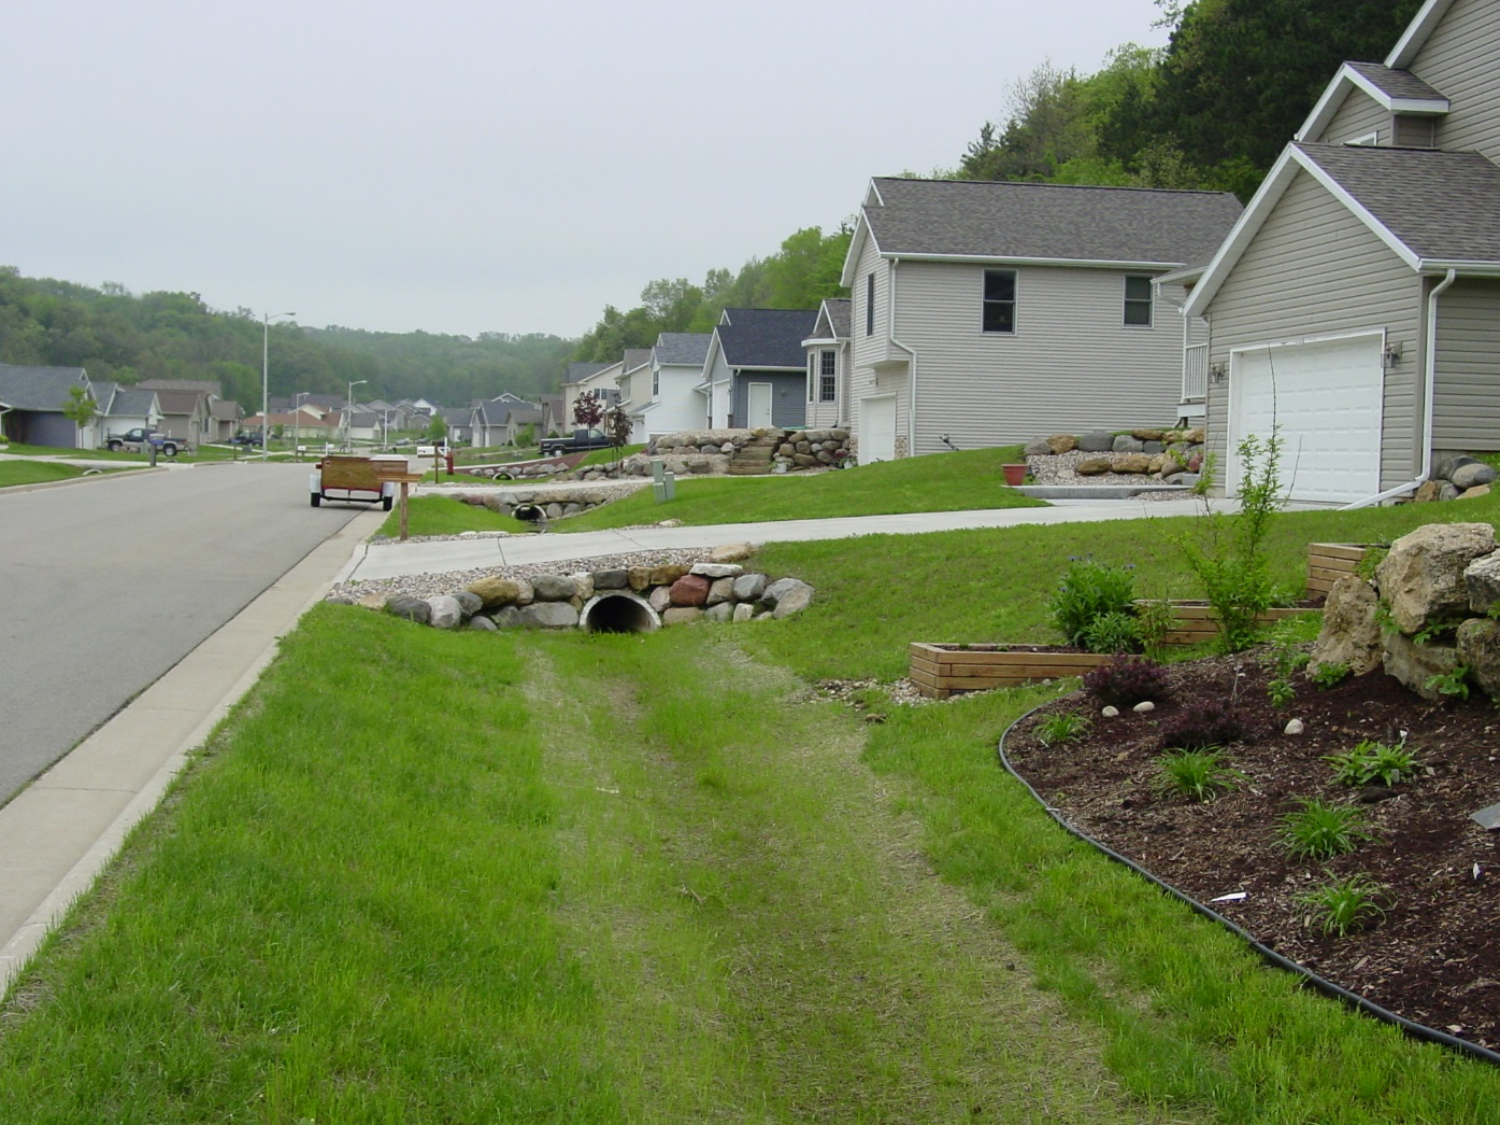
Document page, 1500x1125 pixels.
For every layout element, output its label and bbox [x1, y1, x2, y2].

list [0, 0, 1500, 1125]
